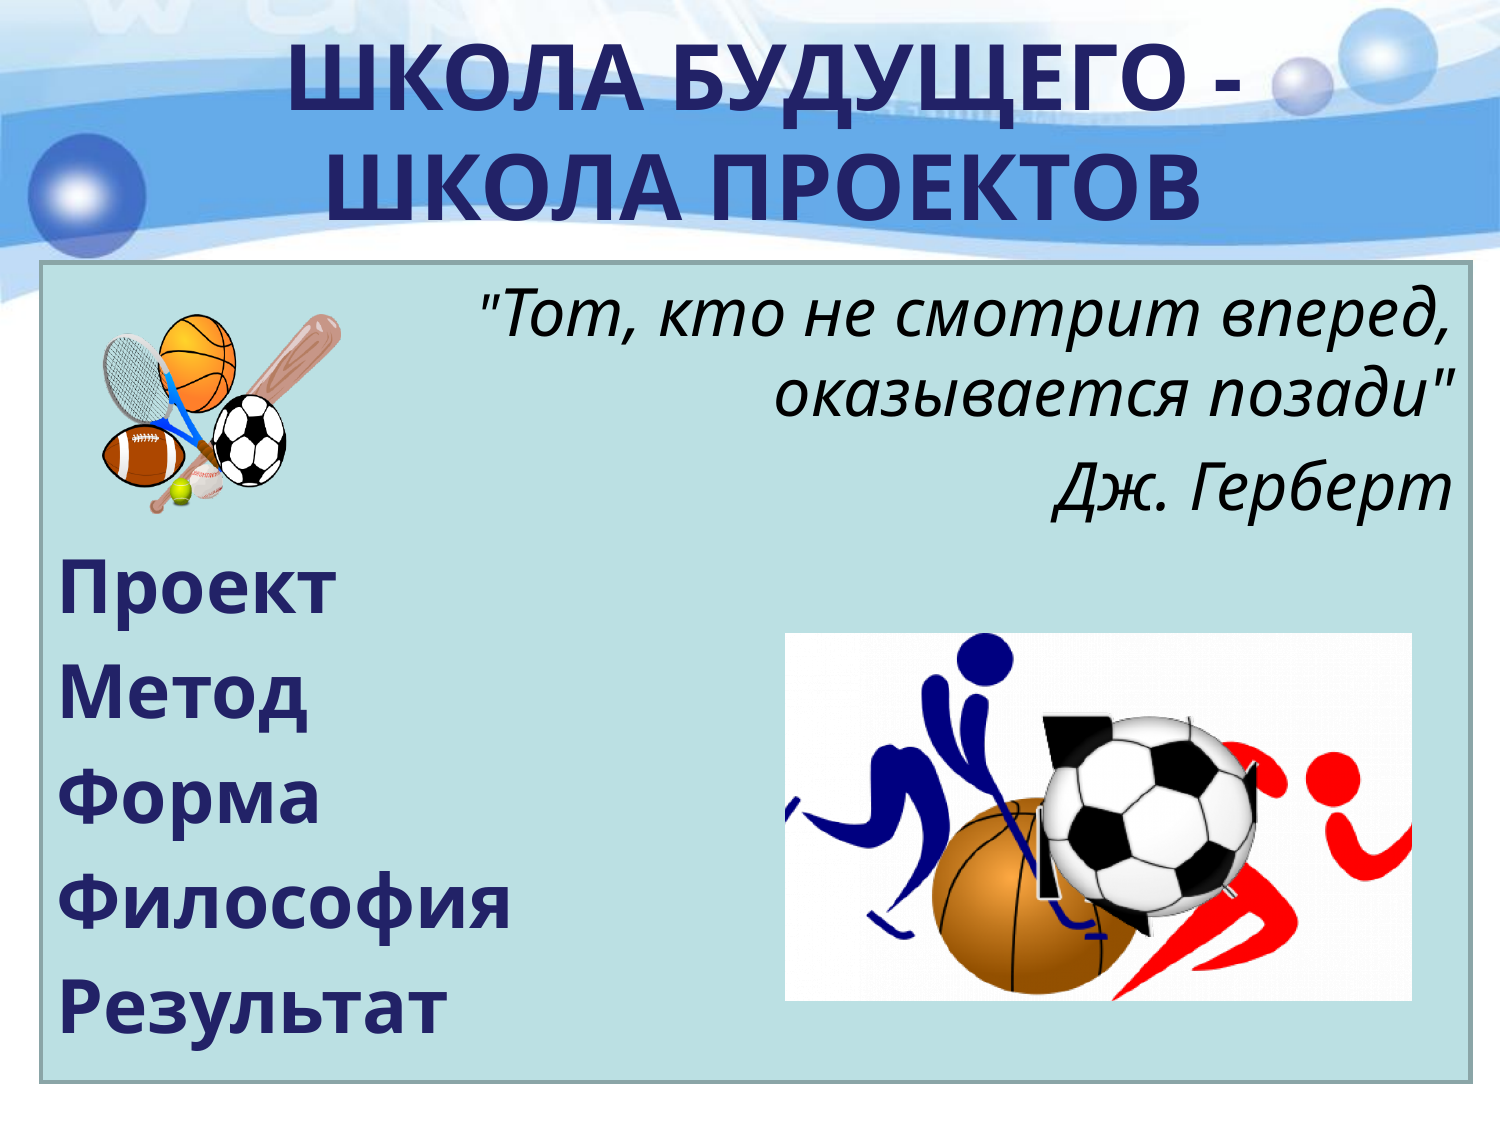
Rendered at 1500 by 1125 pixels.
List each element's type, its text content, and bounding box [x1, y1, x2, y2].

title ШКОЛА БУДУЩЕГО - ШКОЛА ПРОЕКТОВ [88, 89, 1439, 260]
picture [0, 0, 1500, 1125]
list "Тот, кто не смотрит вперед, оказывается позади" Дж. Герберт Проект Метод Форма Философия Результат [39, 260, 1473, 1084]
